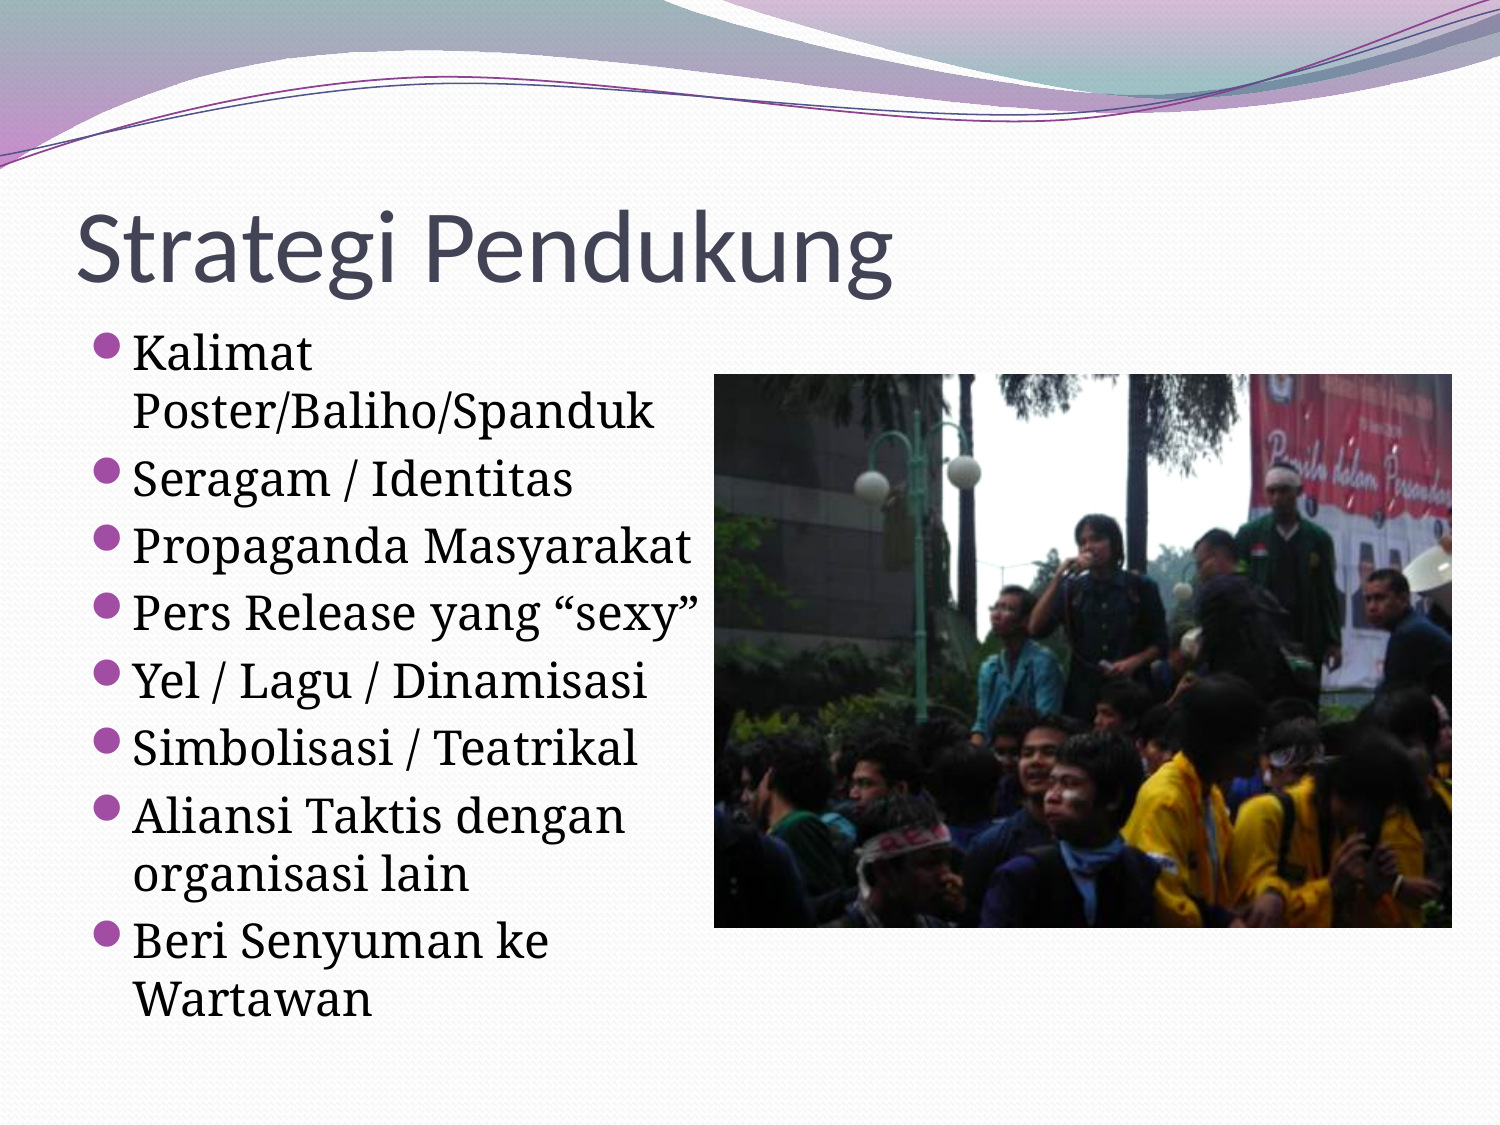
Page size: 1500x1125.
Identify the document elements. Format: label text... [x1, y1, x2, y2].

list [714, 374, 1452, 928]
title Strategi Pendukung [75, 115, 1425, 303]
list Kalimat Poster/Baliho/Spanduk Seragam / Identitas Propaganda Masyarakat Pers Release yang “sexy” Yel / Lagu / Dinamisasi Simbolisasi / Teatrikal Aliansi Taktis dengan organisasi lain Beri Senyuman ke Wartawan [75, 314, 738, 1043]
